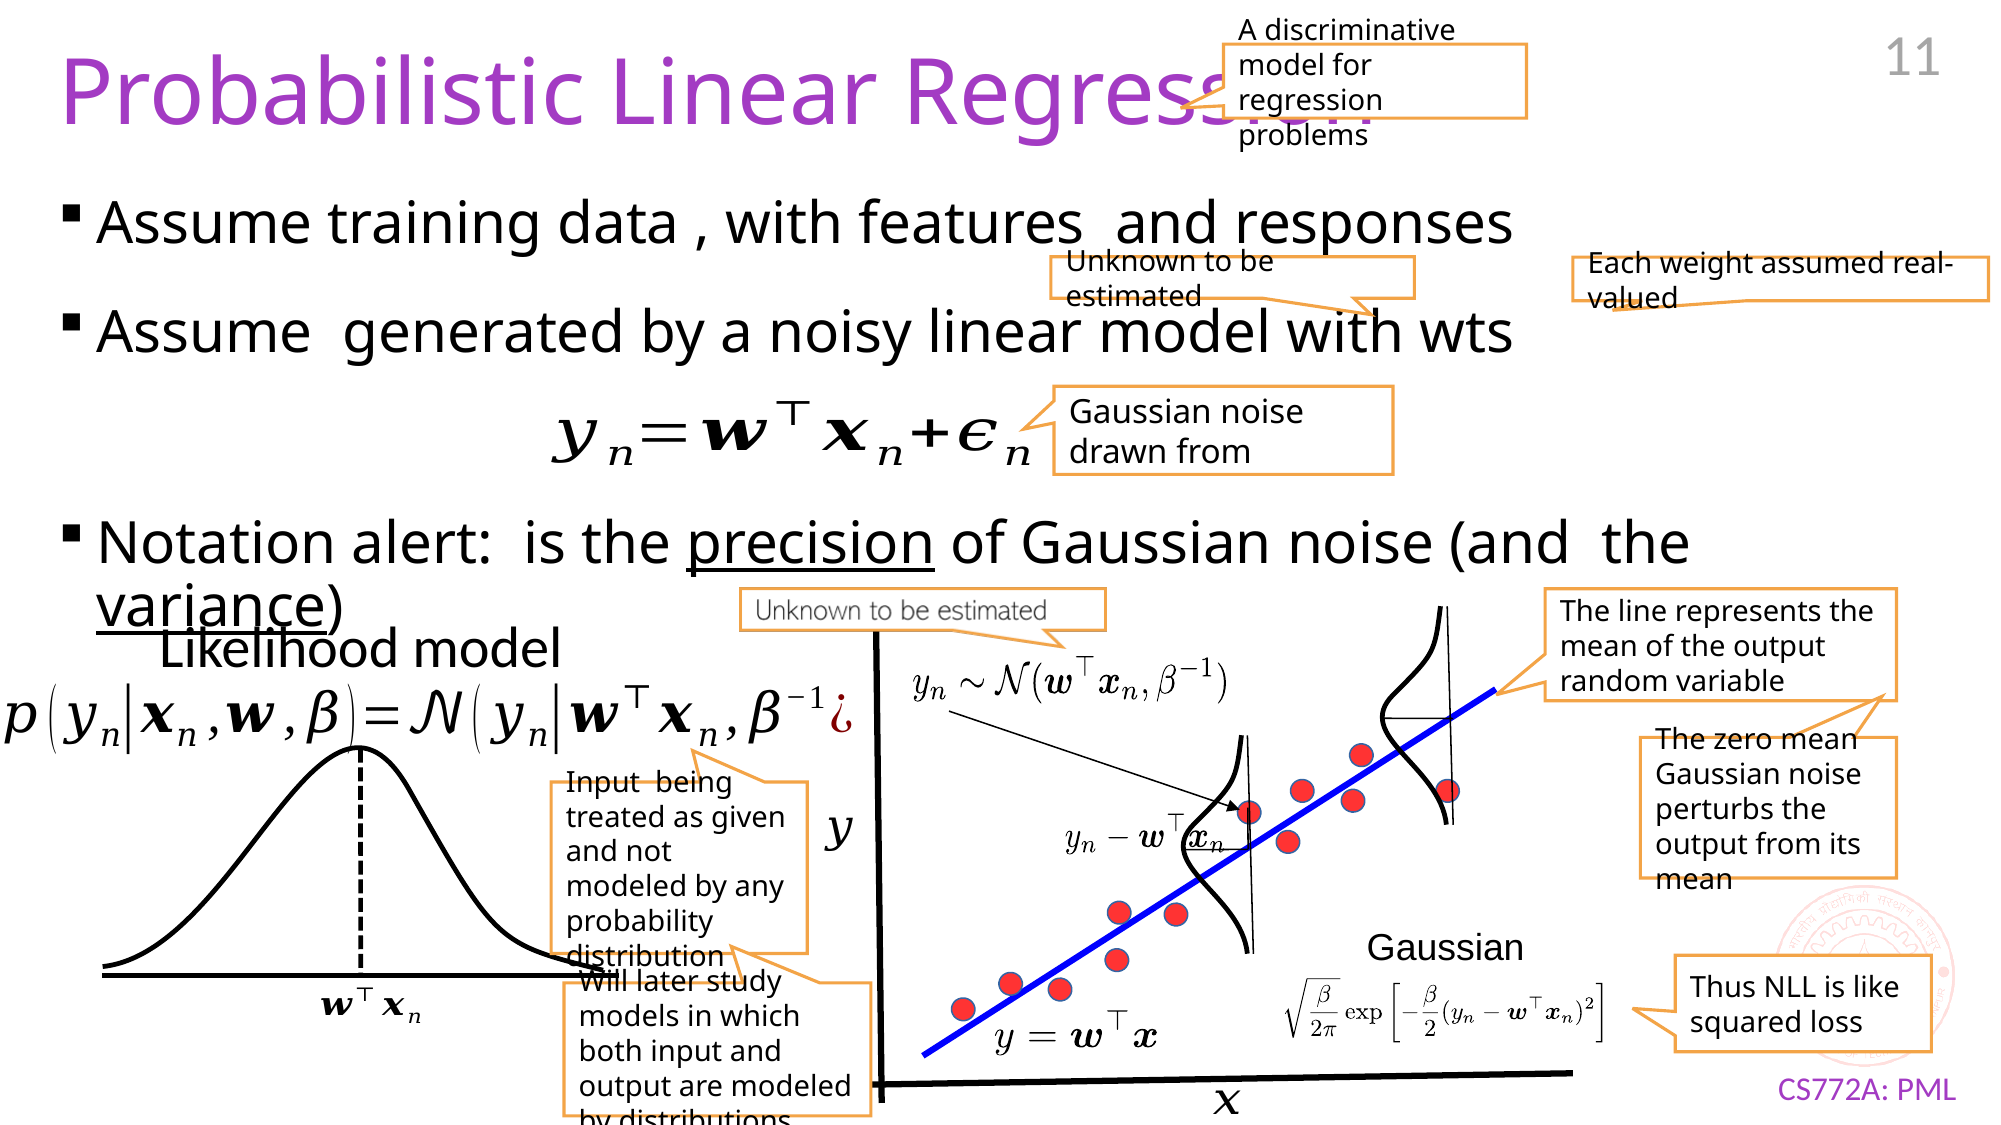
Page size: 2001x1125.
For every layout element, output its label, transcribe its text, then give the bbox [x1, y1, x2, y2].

text_box [1382, 719, 1447, 825]
text_box [1382, 606, 1444, 718]
text_box [1184, 850, 1248, 954]
text_box [1105, 948, 1129, 972]
text_box Each weight assumed real-valued [1571, 256, 1990, 312]
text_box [993, 1010, 1159, 1056]
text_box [1282, 978, 1609, 1043]
text_box [1107, 901, 1131, 924]
text_box [1341, 789, 1365, 813]
text_box Gaussian [1351, 912, 1540, 970]
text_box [1064, 813, 1226, 855]
text_box [1290, 779, 1314, 803]
text_box Unknown to be estimated [1049, 255, 1416, 317]
text_box [1250, 801, 1261, 824]
text_box [102, 747, 604, 971]
text_box Likelihood model [144, 601, 578, 687]
text_box Will later study models in which both input and output are modeled by distributions [562, 944, 872, 1117]
text_box 11 [1857, 22, 1957, 83]
text_box [1164, 903, 1188, 926]
title Probabilistic Linear Regression [43, 27, 1970, 163]
text_box [951, 998, 975, 1021]
text_box A discriminative model for regression problems [1180, 43, 1528, 120]
text_box [1276, 830, 1300, 854]
text_box [1204, 735, 1245, 849]
text_box [1349, 743, 1374, 767]
text_box [1048, 978, 1072, 1001]
picture [737, 582, 1107, 649]
text_box [1446, 779, 1460, 803]
text_box [998, 972, 1023, 996]
text_box [1244, 801, 1249, 824]
text_box [948, 711, 1240, 812]
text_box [912, 656, 1230, 704]
text_box The zero mean Gaussian noise perturbs the output from its mean [1639, 693, 1898, 880]
text_box Thus NLL is like squared loss [1631, 954, 1933, 1053]
